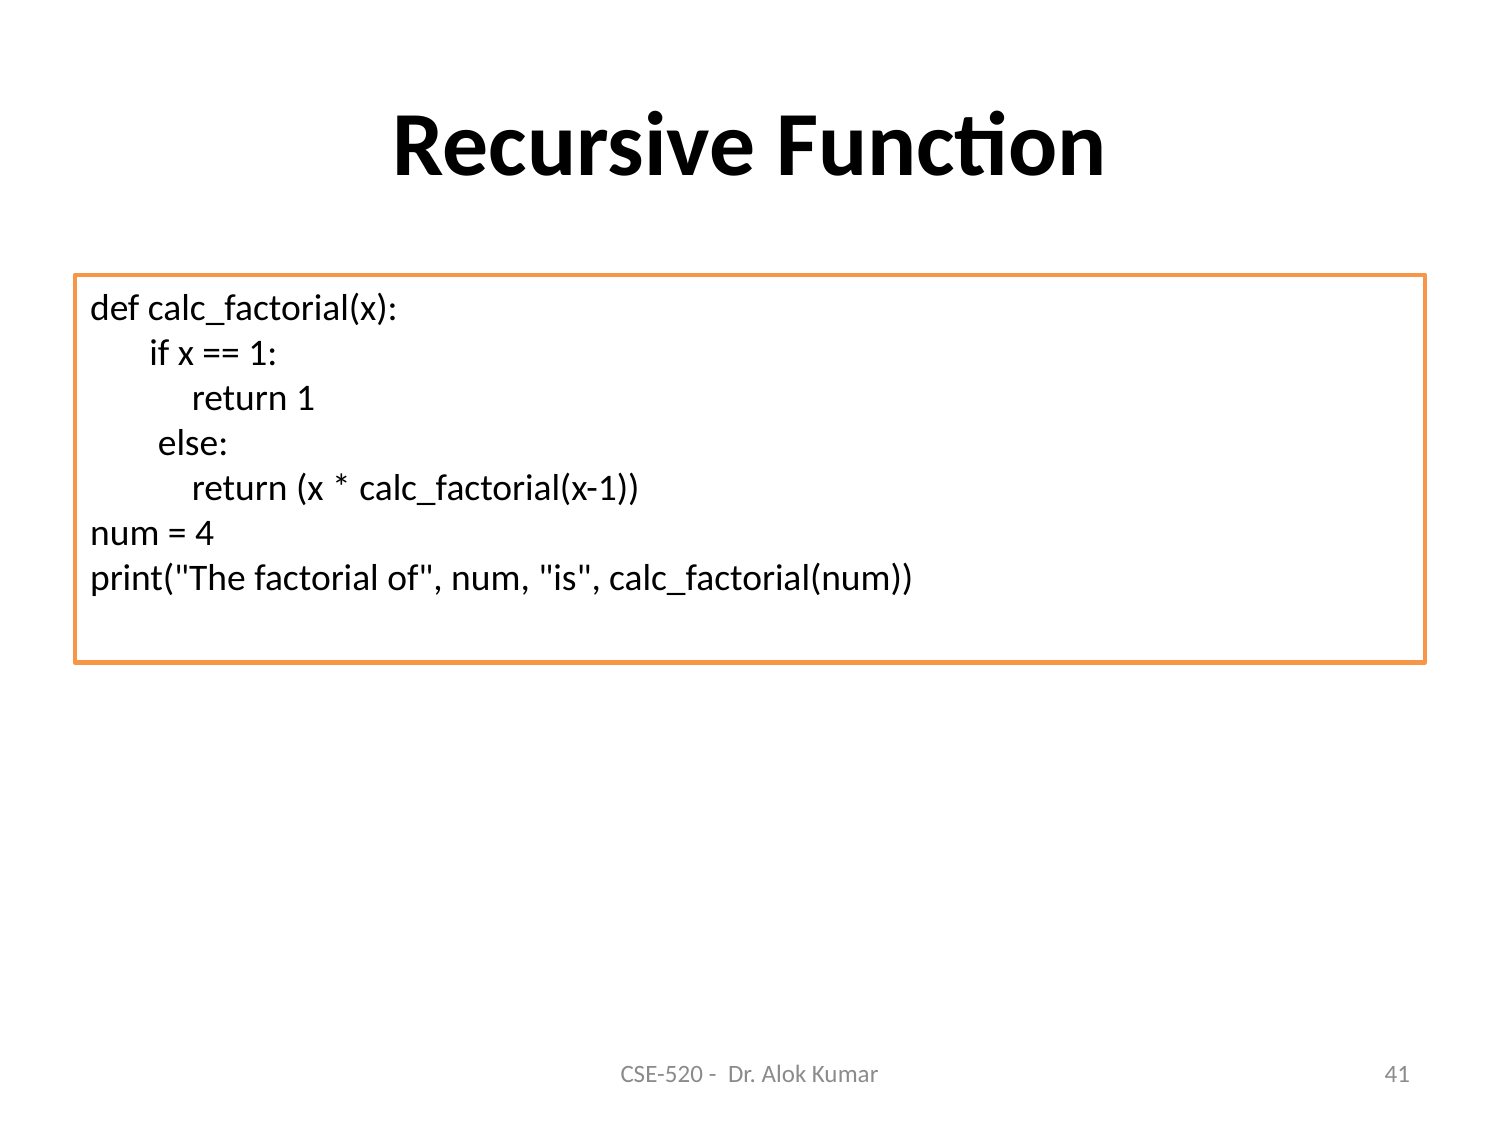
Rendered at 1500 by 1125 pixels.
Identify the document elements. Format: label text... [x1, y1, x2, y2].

slide_number 41 [1074, 1042, 1425, 1103]
footer CSE-520 - Dr. Alok Kumar [512, 1042, 988, 1103]
title Recursive Function [75, 45, 1425, 233]
text_box def calc_factorial(x): if x == 1: return 1 else: return (x * calc_factorial(x-1)) num = 4 print("The factorial of", num, "is", calc_factorial(num)) [73, 273, 1427, 665]
